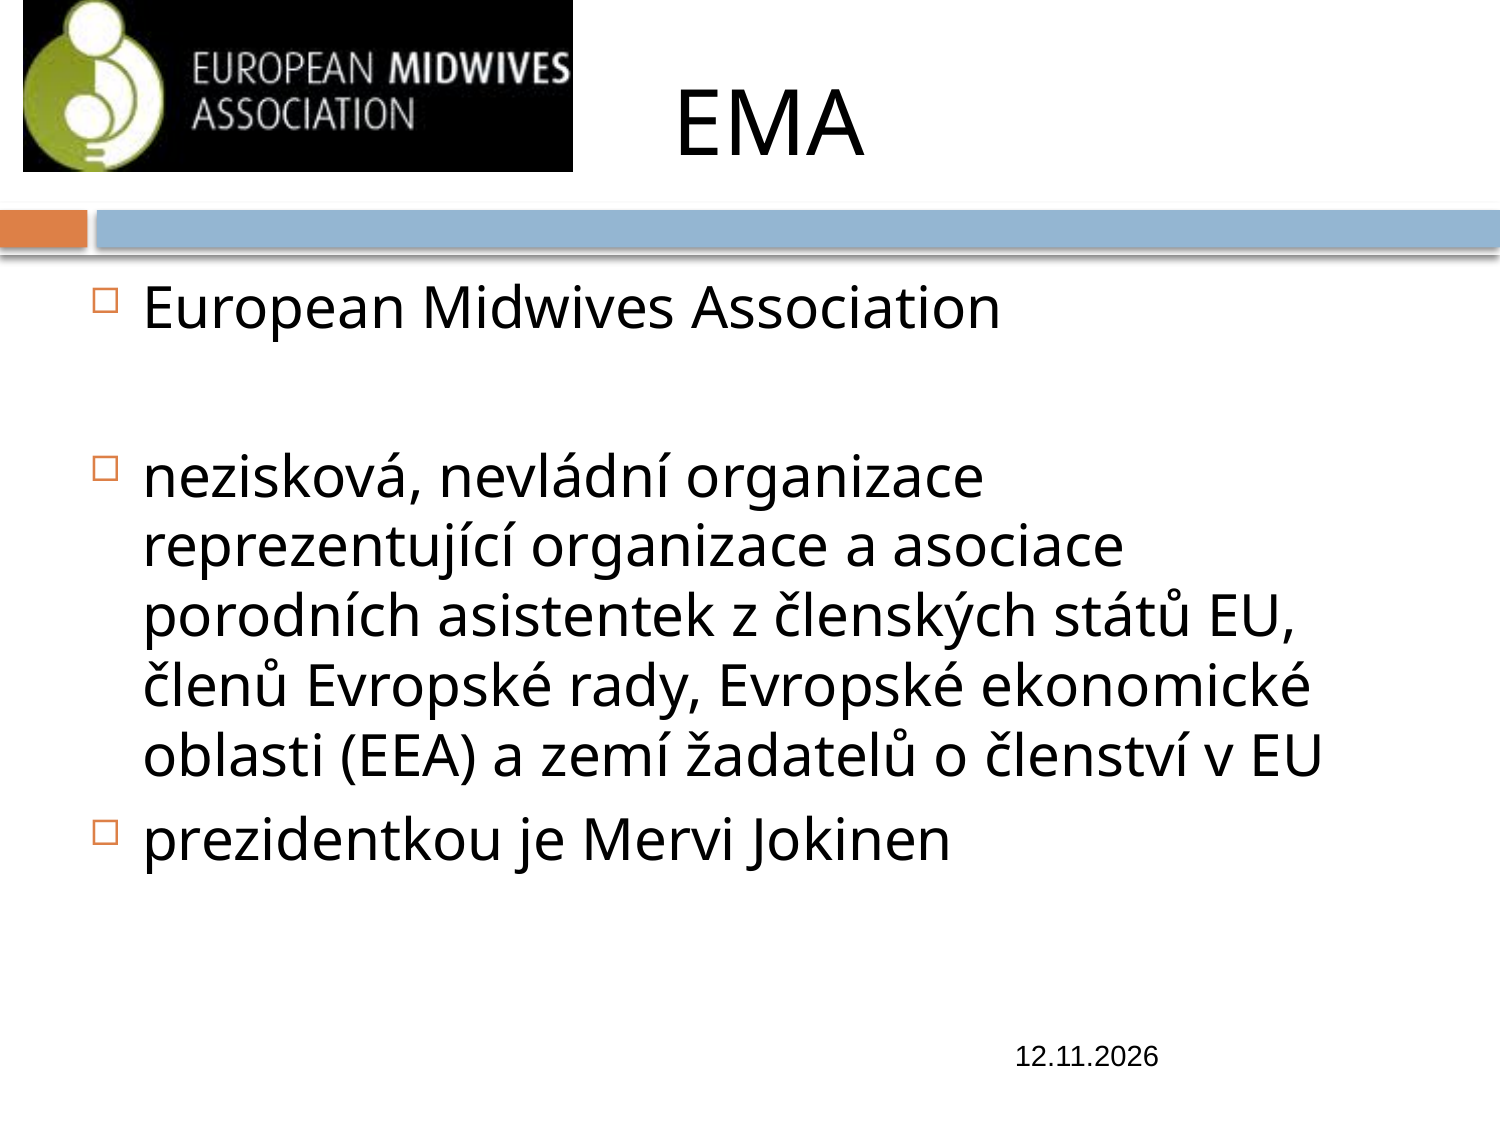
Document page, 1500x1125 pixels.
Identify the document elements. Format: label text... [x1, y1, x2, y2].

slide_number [999, 1025, 1438, 1085]
picture [23, 0, 574, 173]
list European Midwives Association nezisková, nevládní organizace reprezentující organizace a asociace porodních asistentek z členských států EU, členů Evropské rady, Evropské ekonomické oblasti (EEA) a zemí žadatelů o členství v EU prezidentkou je Mervi Jokinen [75, 262, 1365, 1062]
title EMA [100, 37, 1438, 200]
